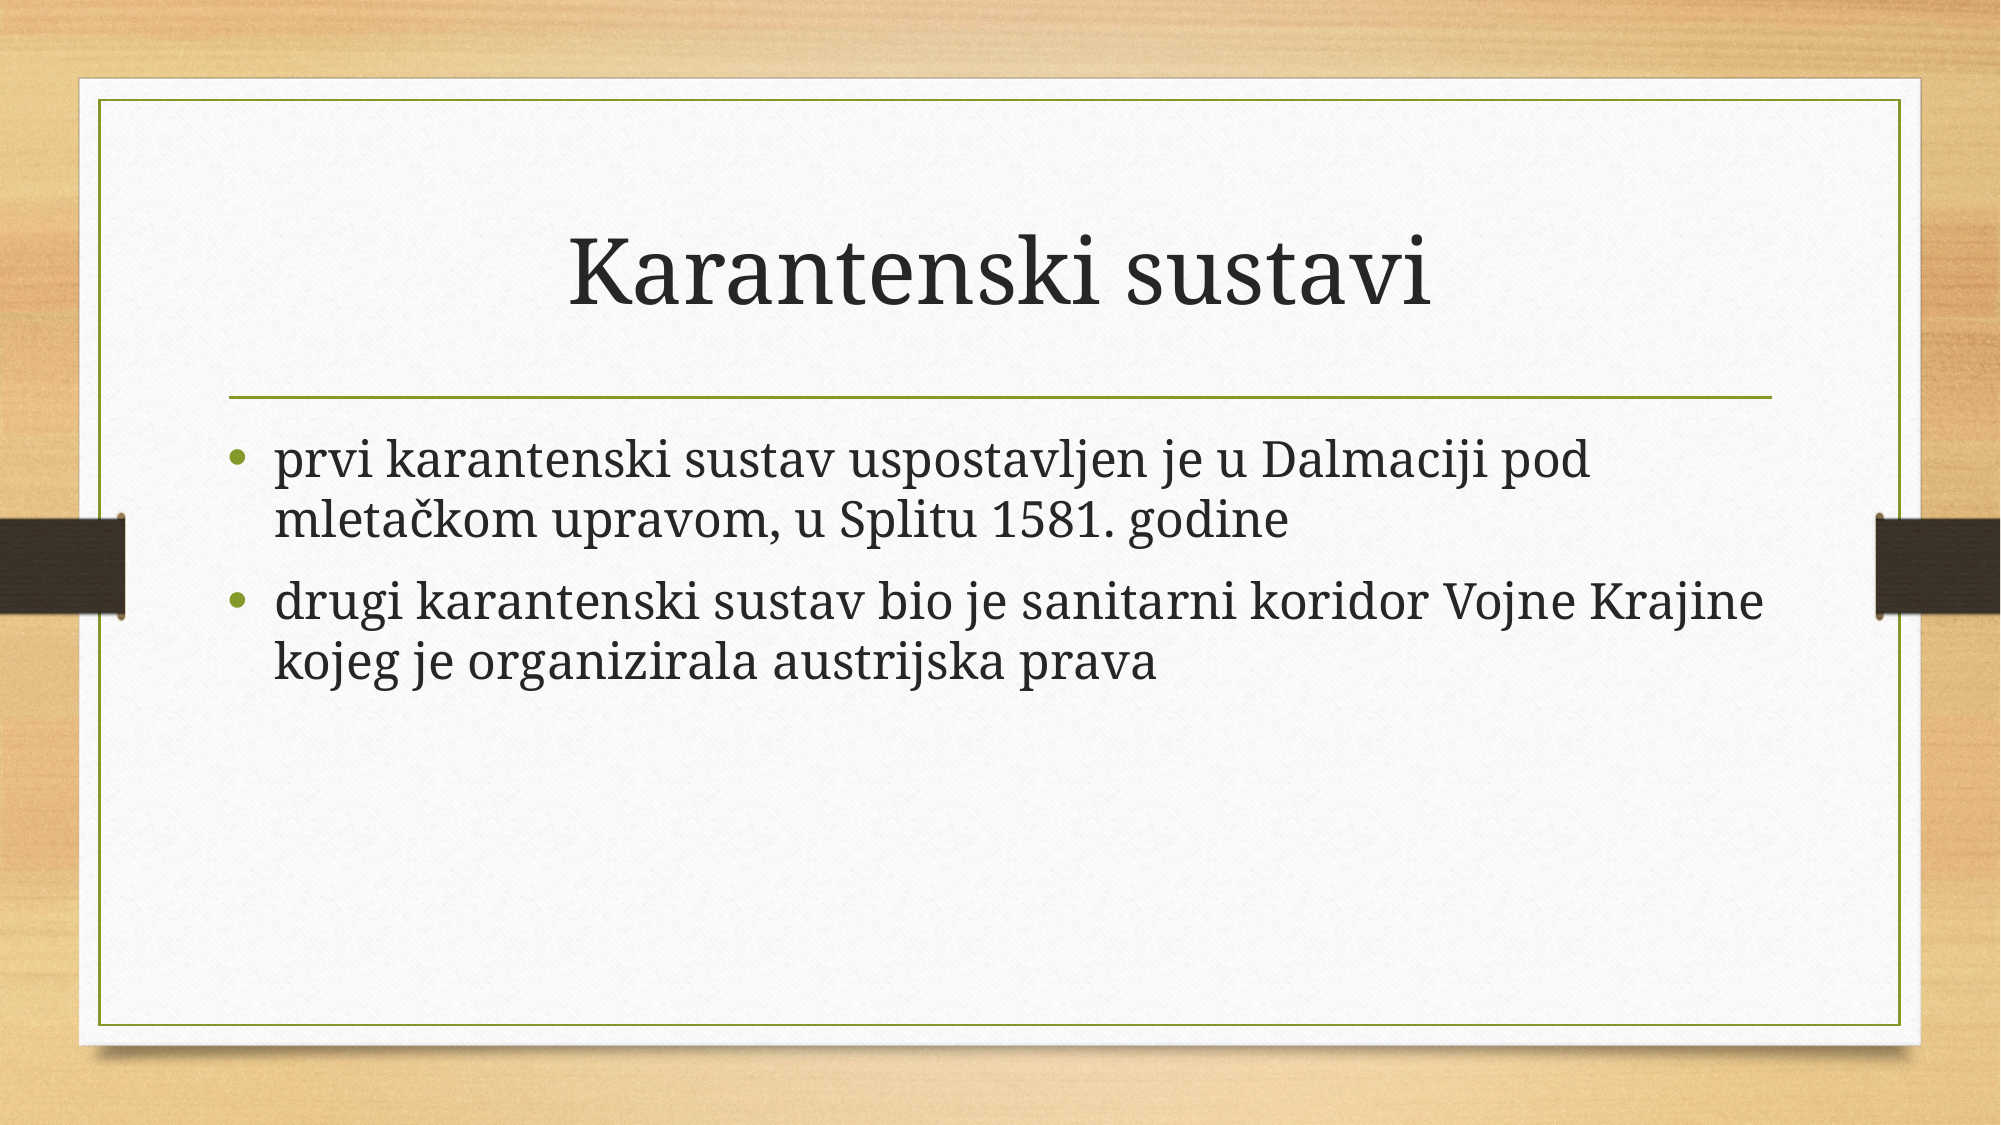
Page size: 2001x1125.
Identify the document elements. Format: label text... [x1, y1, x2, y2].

title Karantenski sustavi [212, 161, 1788, 375]
picture [0, 0, 2001, 1125]
list prvi karantenski sustav uspostavljen je u Dalmaciji pod mletačkom upravom, u Splitu 1581. godine drugi karantenski sustav bio je sanitarni koridor Vojne Krajine kojeg je organizirala austrijska prava [212, 419, 1788, 964]
